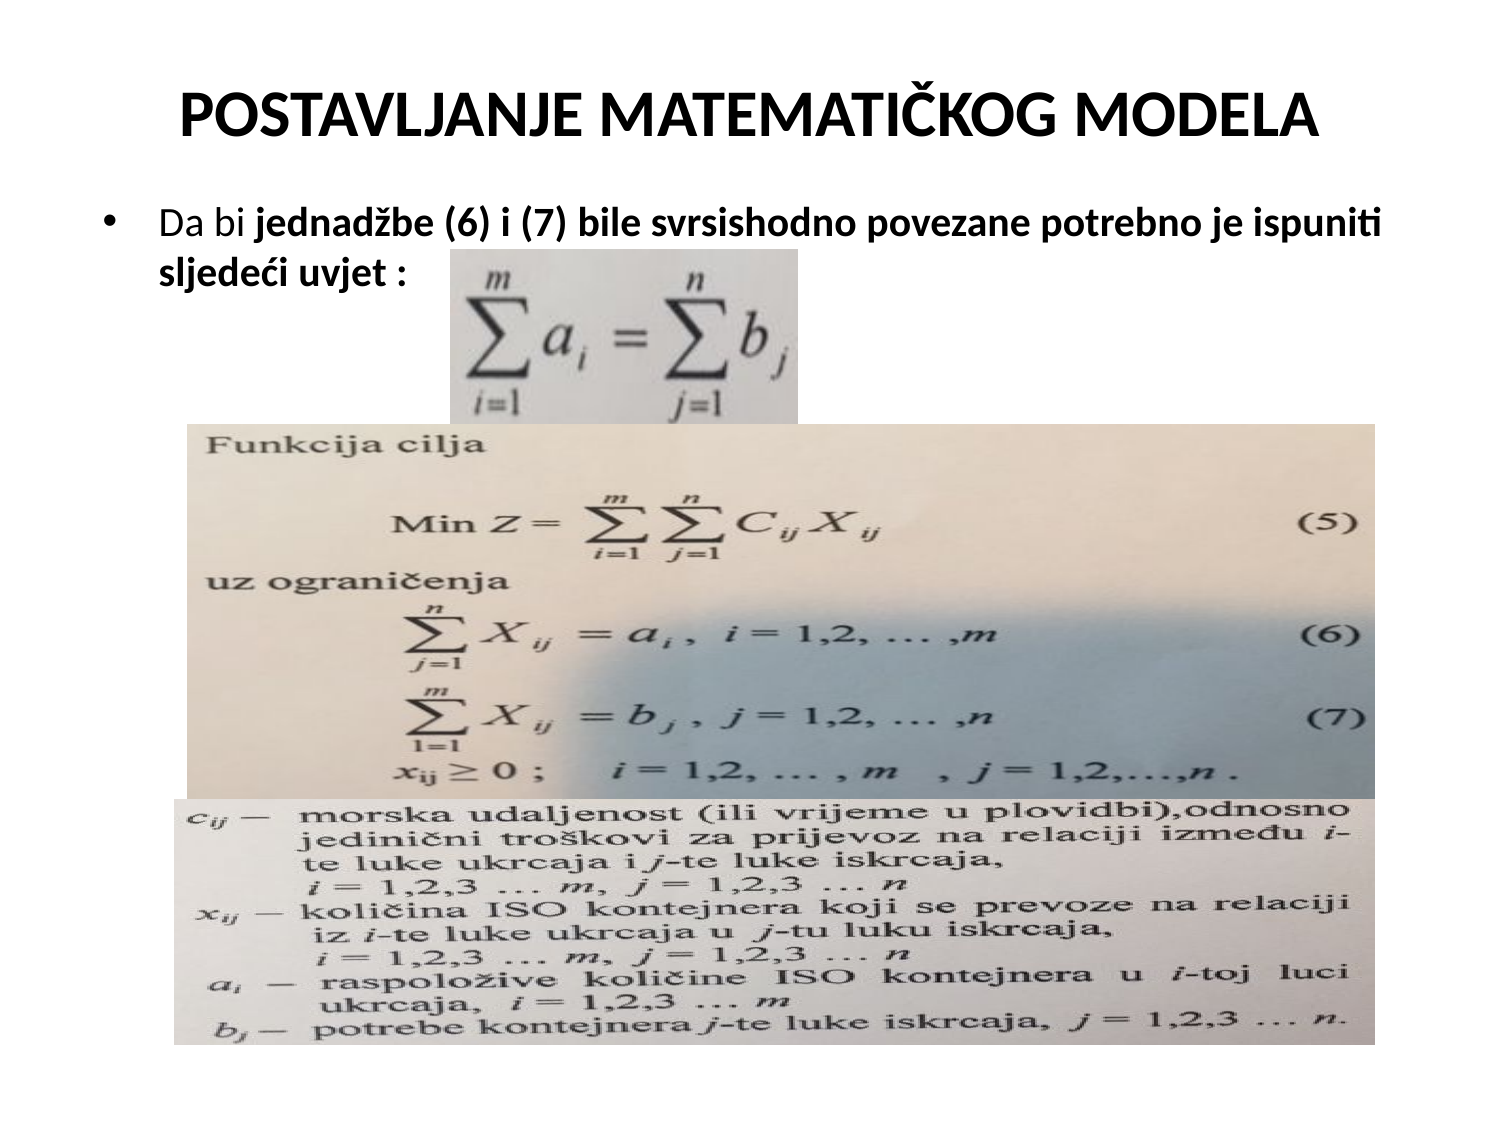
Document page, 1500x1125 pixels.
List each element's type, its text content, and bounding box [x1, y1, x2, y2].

picture [174, 249, 1376, 1046]
list Da bi jednadžbe (6) i (7) bile svrsishodno povezane potrebno je ispuniti sljedeći uvjet : [87, 187, 1438, 1005]
title POSTAVLJANJE MATEMATIČKOG MODELA [75, 45, 1425, 175]
